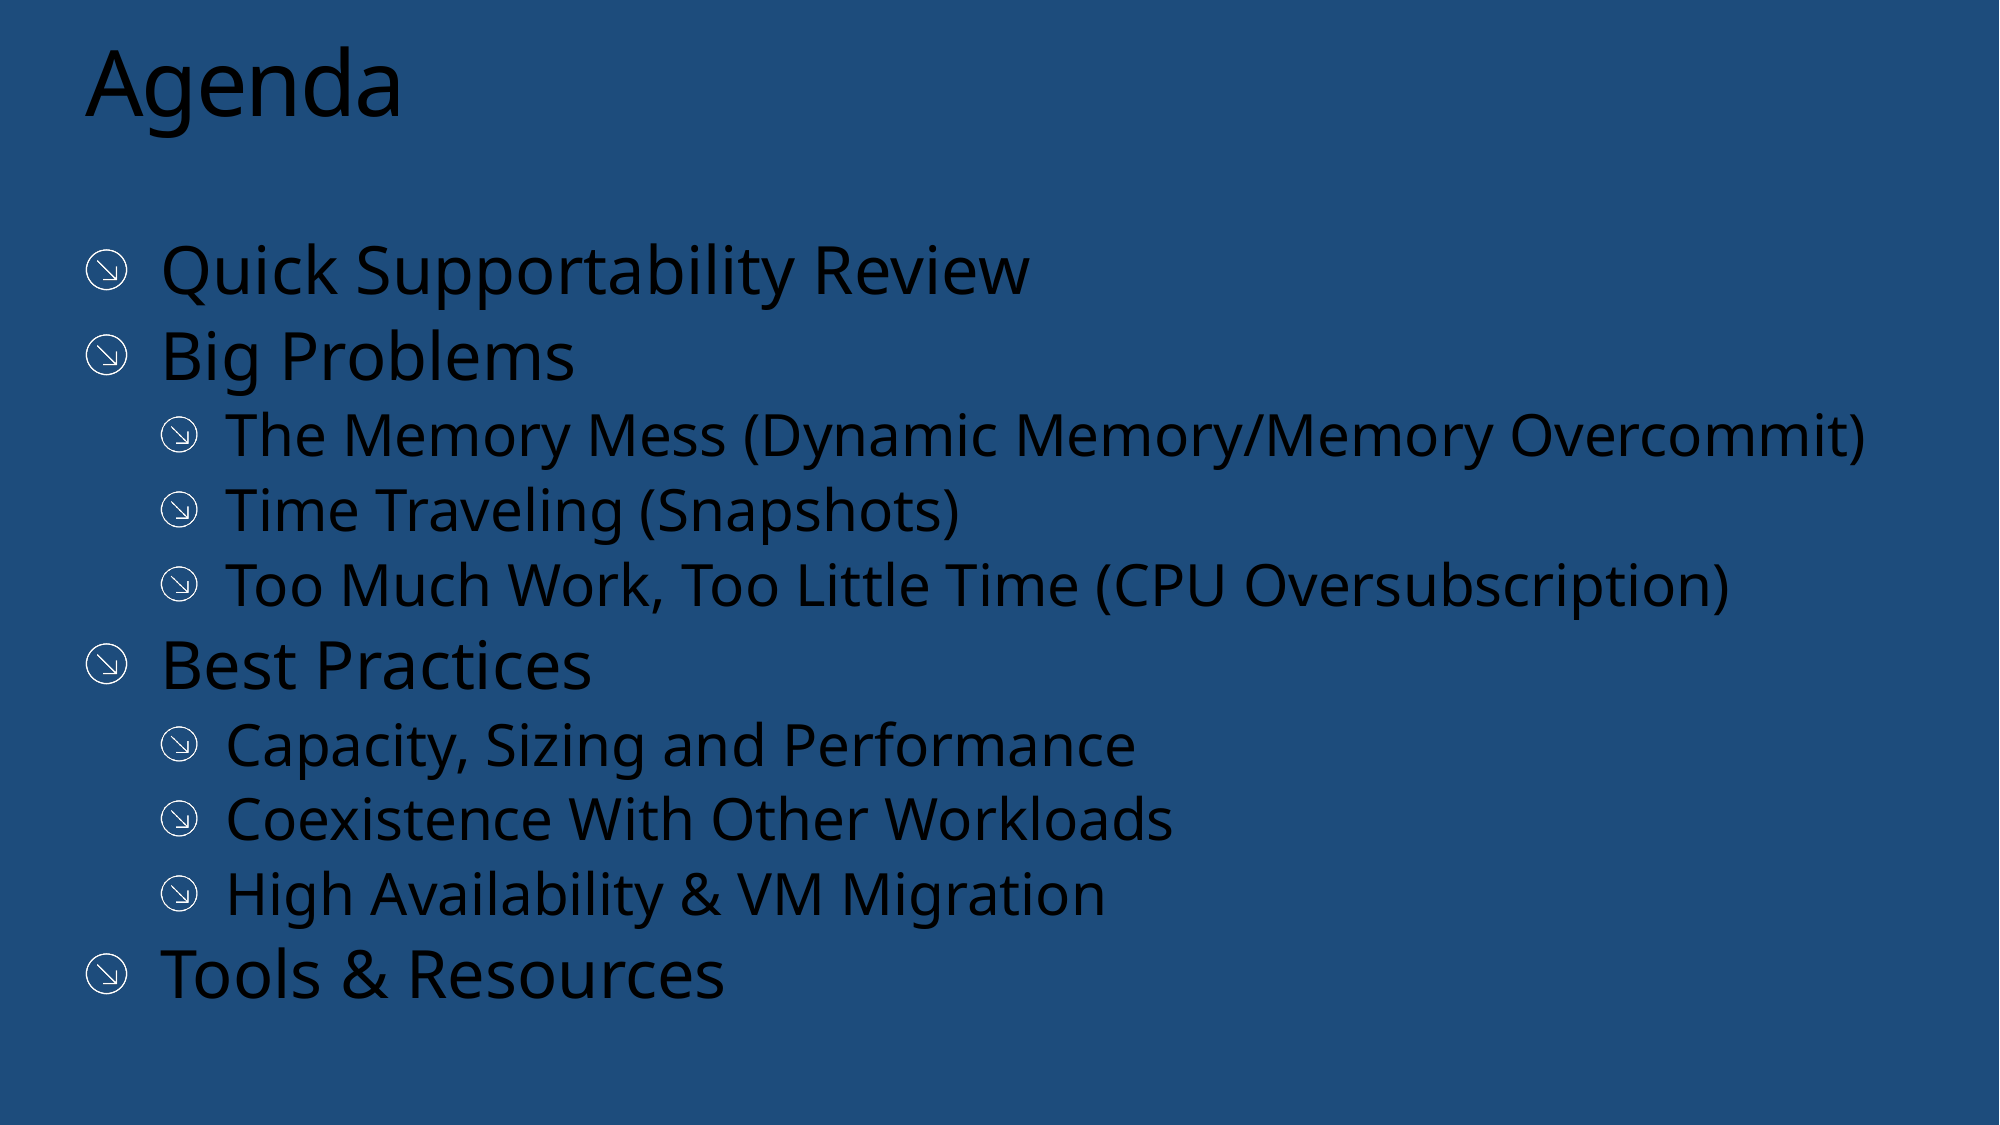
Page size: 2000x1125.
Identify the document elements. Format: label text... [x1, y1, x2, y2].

picture [160, 725, 198, 762]
picture [160, 874, 198, 912]
picture [85, 642, 128, 685]
picture [85, 952, 128, 995]
picture [85, 333, 128, 376]
picture [160, 490, 198, 528]
picture [160, 799, 198, 837]
list Quick Supportability Review Big Problems The Memory Mess (Dynamic Memory/Memory Overcommit) Time Traveling (Snapshots) Too Much Work, Too Little Time (CPU Oversubscription) Best Practices Capacity, Sizing and Performance Coexistence With Other Workloads High Availability & VM Migration Tools & Resources [85, 237, 1914, 1044]
picture [160, 415, 198, 453]
picture [85, 248, 128, 291]
title Agenda [85, 37, 1914, 138]
picture [160, 565, 198, 602]
